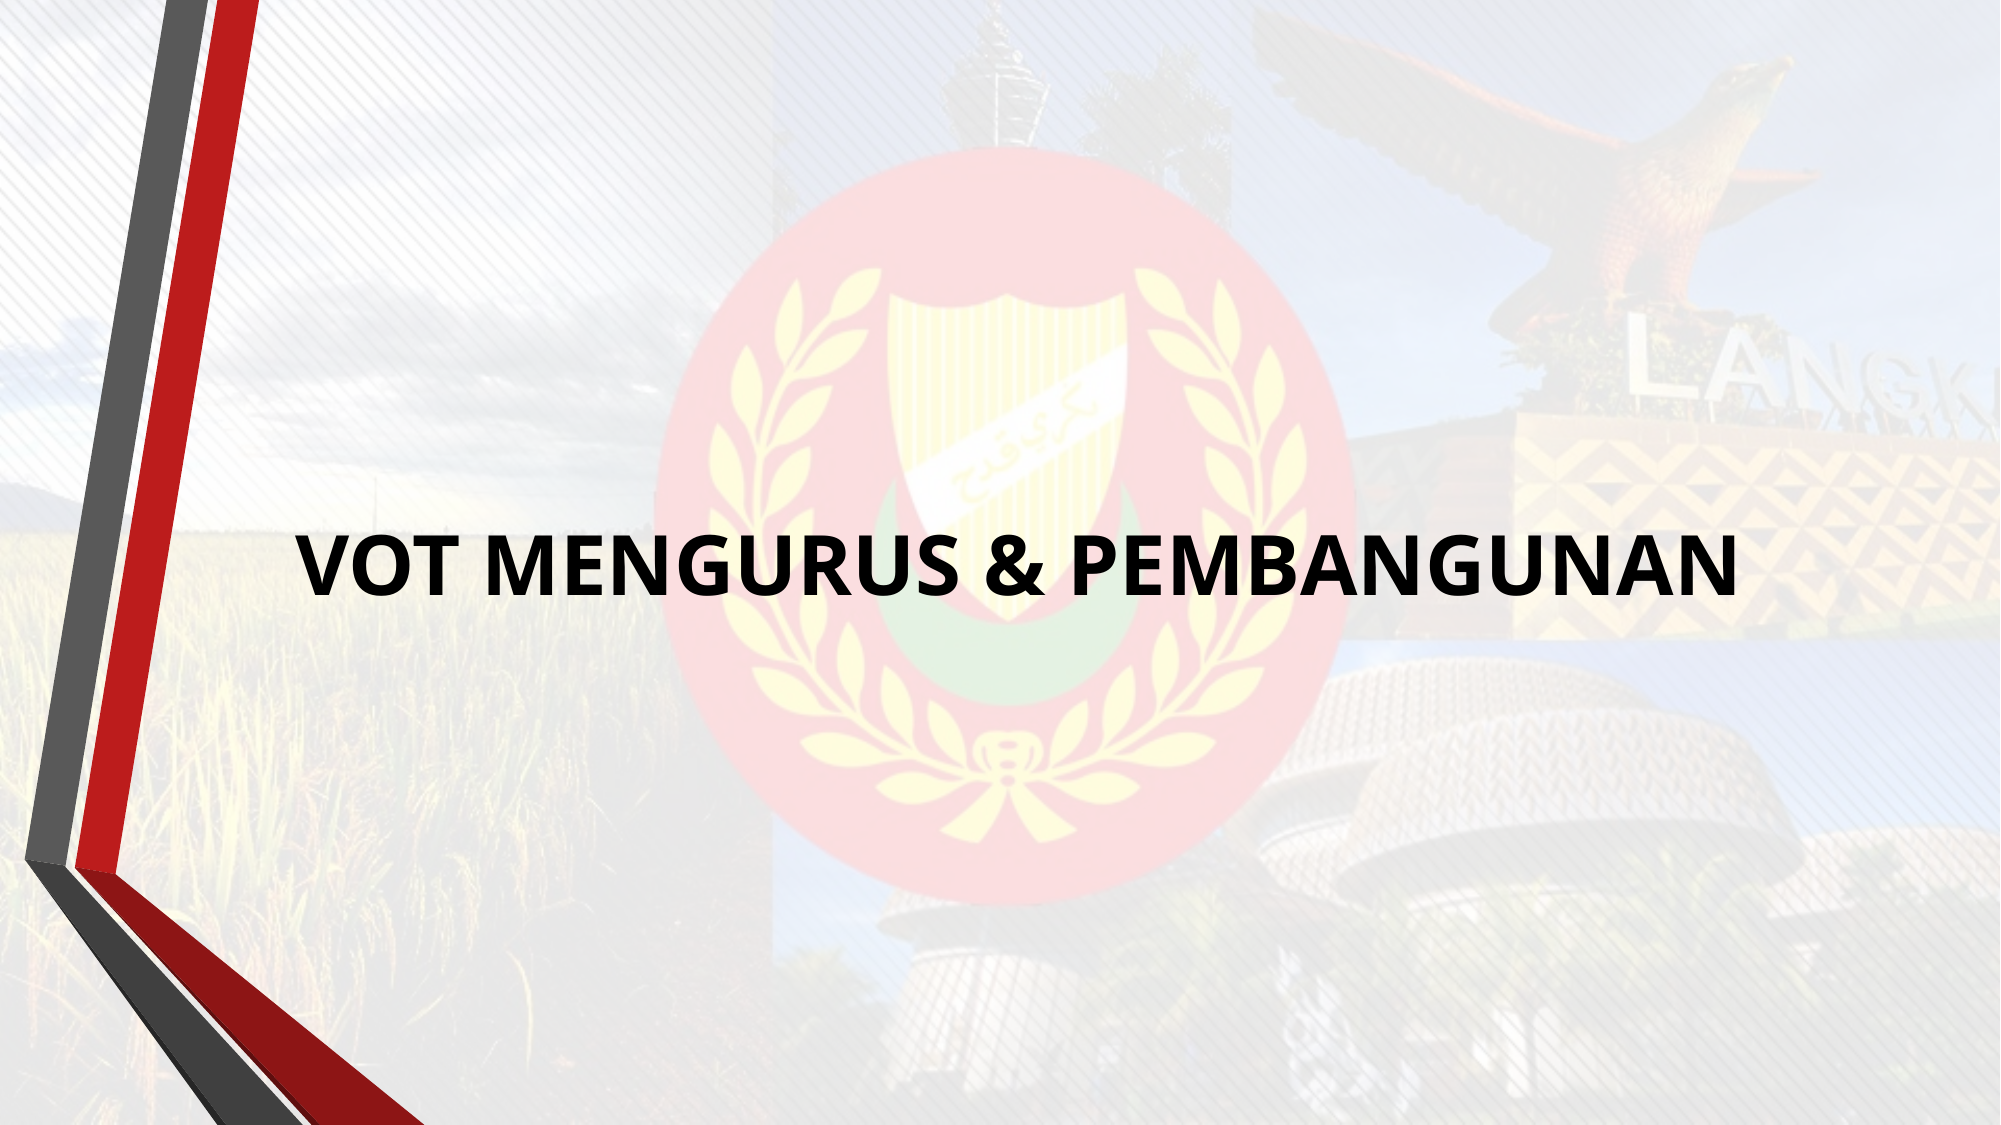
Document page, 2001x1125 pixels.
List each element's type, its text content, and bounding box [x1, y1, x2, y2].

title VOT MENGURUS & PEMBANGUNAN [197, 418, 1841, 707]
